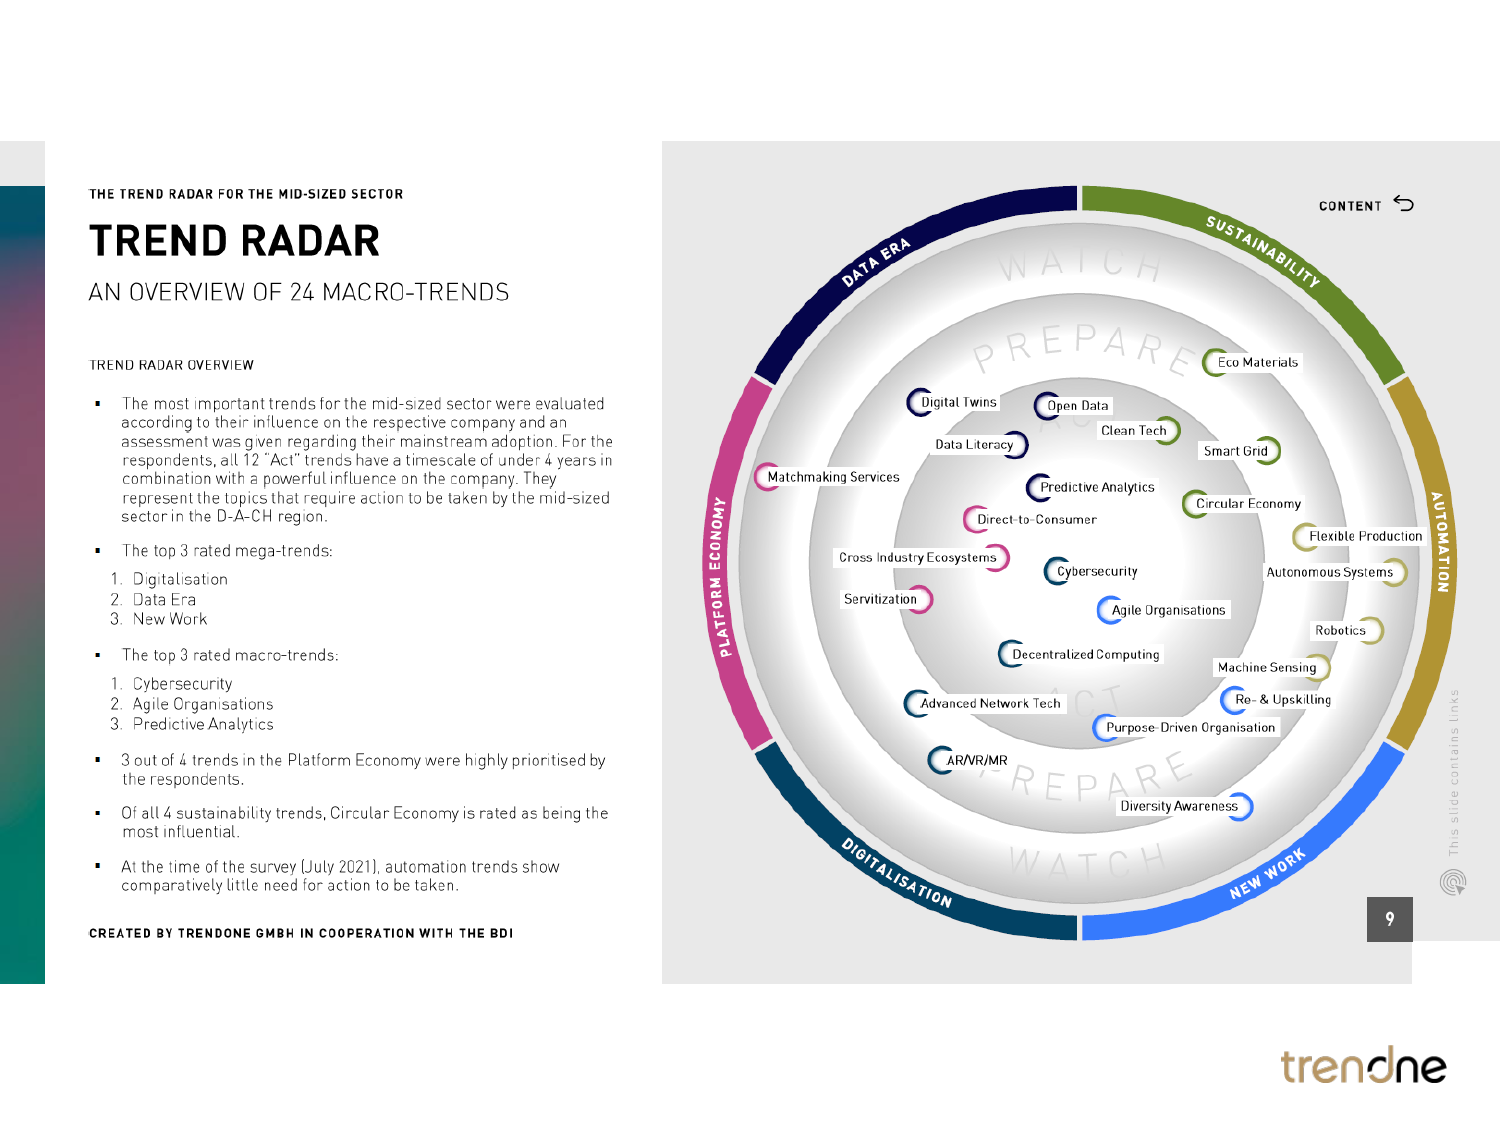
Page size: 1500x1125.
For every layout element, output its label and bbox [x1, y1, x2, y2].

picture [1281, 1045, 1447, 1084]
picture [0, 141, 1500, 984]
